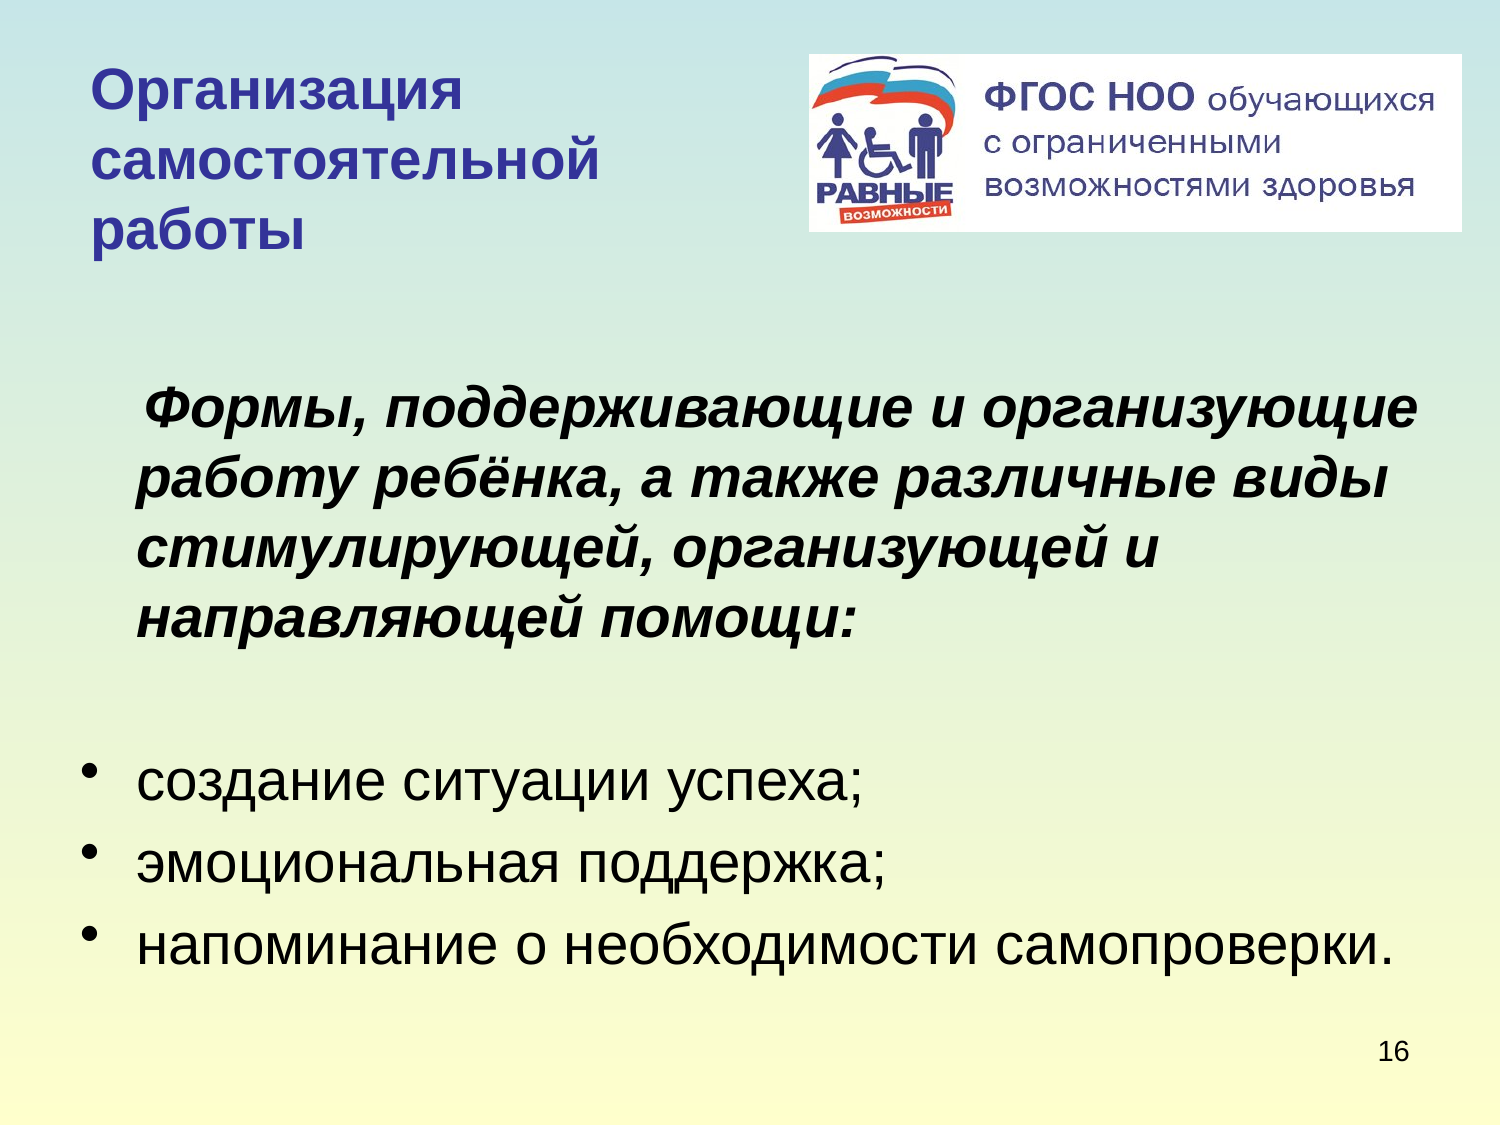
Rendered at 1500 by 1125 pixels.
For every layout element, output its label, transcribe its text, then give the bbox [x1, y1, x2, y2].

picture [808, 54, 1462, 232]
list Формы, поддерживающие и организующие работу ребёнка, а также различные виды стимулирующей, организующей и направляющей помощи: создание ситуации успеха; эмоциональная поддержка; напоминание о необходимости самопроверки. [64, 361, 1437, 1071]
title Организация самостоятельной работы [74, 44, 774, 268]
slide_number 16 [1074, 1024, 1426, 1103]
